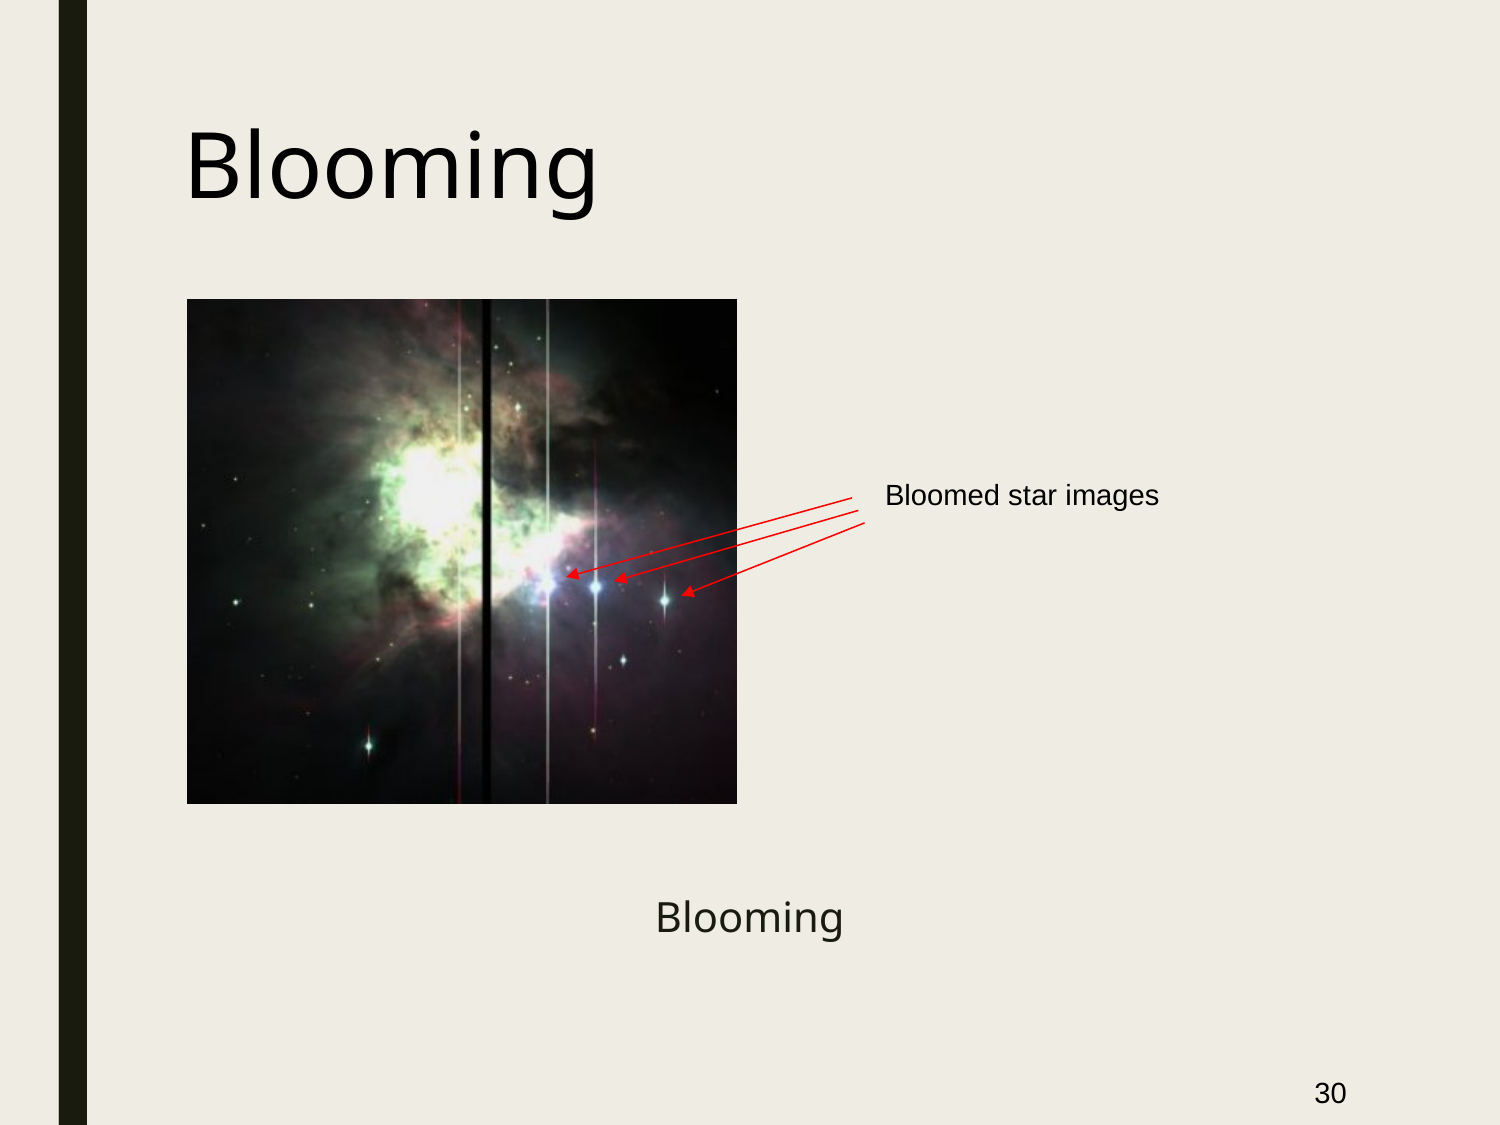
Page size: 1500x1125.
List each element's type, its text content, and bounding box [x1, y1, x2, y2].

text_box Bloomed star images [870, 468, 1175, 519]
list Blooming [75, 887, 1425, 1005]
picture [187, 299, 737, 804]
title Blooming [168, 112, 1351, 233]
slide_number 30 [1165, 1058, 1362, 1125]
